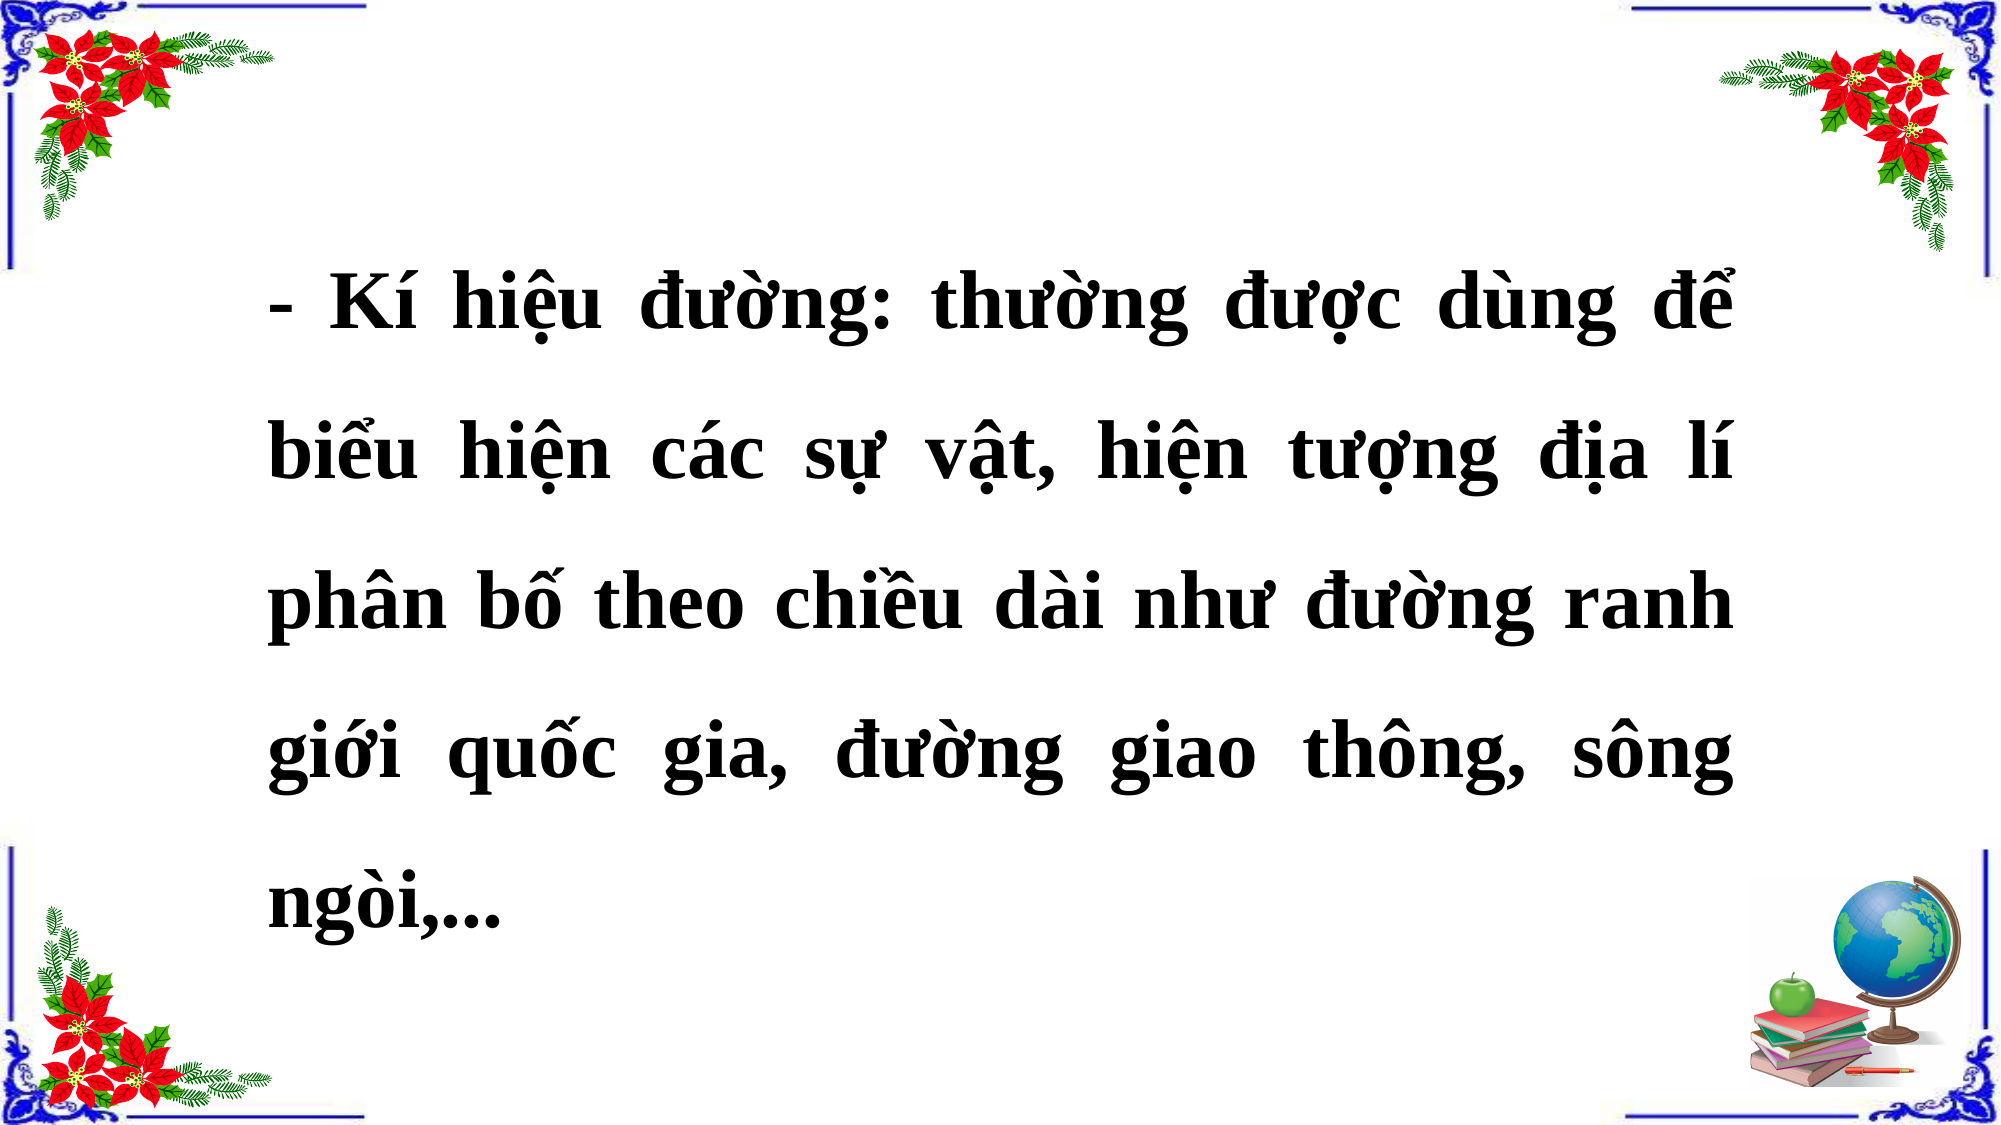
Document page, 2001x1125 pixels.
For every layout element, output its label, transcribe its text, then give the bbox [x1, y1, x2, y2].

text_box - Kí hiệu đường: thường được dùng để biểu hiện các sự vật, hiện tượng địa lí phân bố theo chiều dài như đường ranh giới quốc gia, đường giao thông, sông ngòi,... [252, 187, 1751, 952]
picture [0, 0, 2001, 1125]
